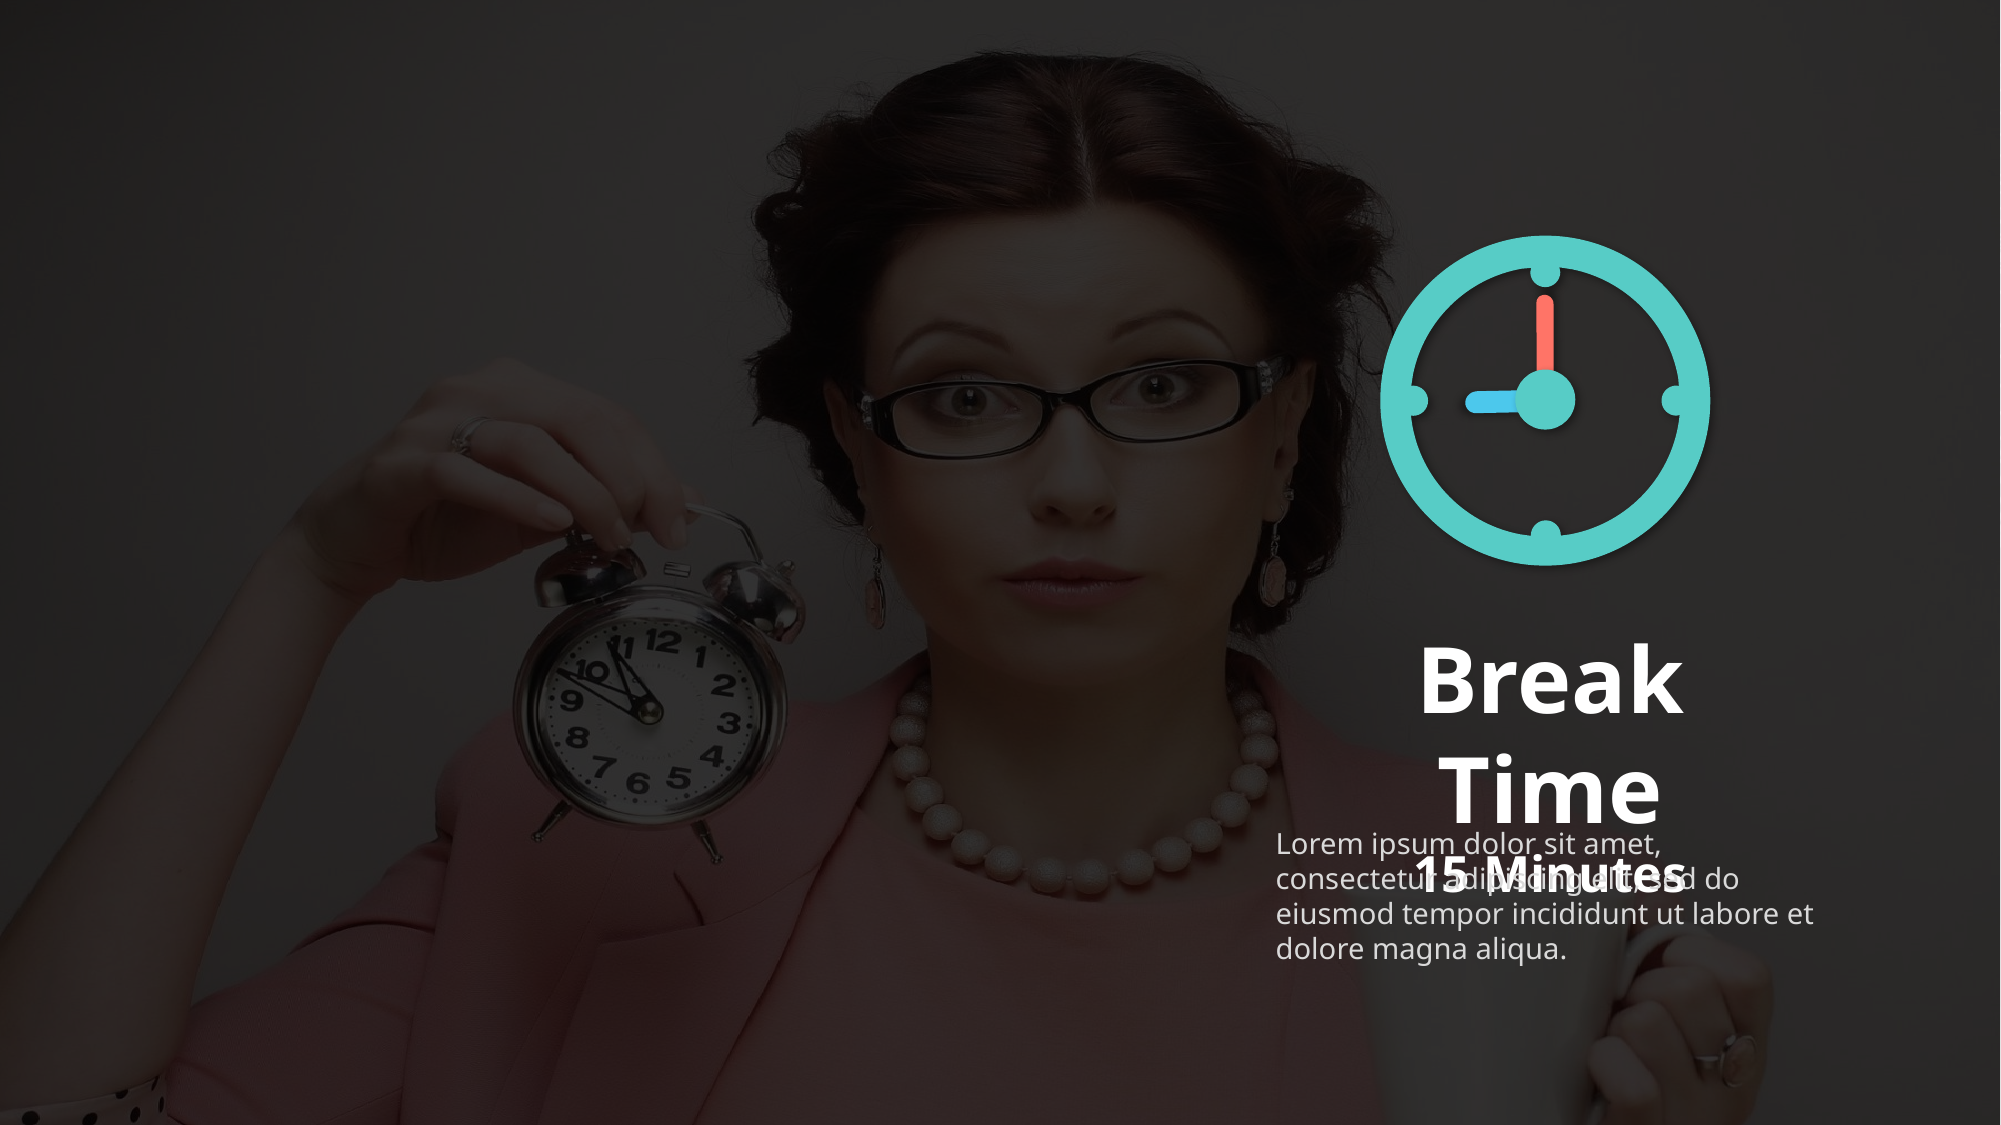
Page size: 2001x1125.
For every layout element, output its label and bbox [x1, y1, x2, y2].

text_box [1466, 368, 1634, 422]
text_box [1495, 422, 1583, 503]
text_box [1260, 614, 1831, 939]
text_box [0, 0, 2000, 1125]
text_box [1379, 234, 1712, 567]
text_box [1495, 306, 1583, 368]
